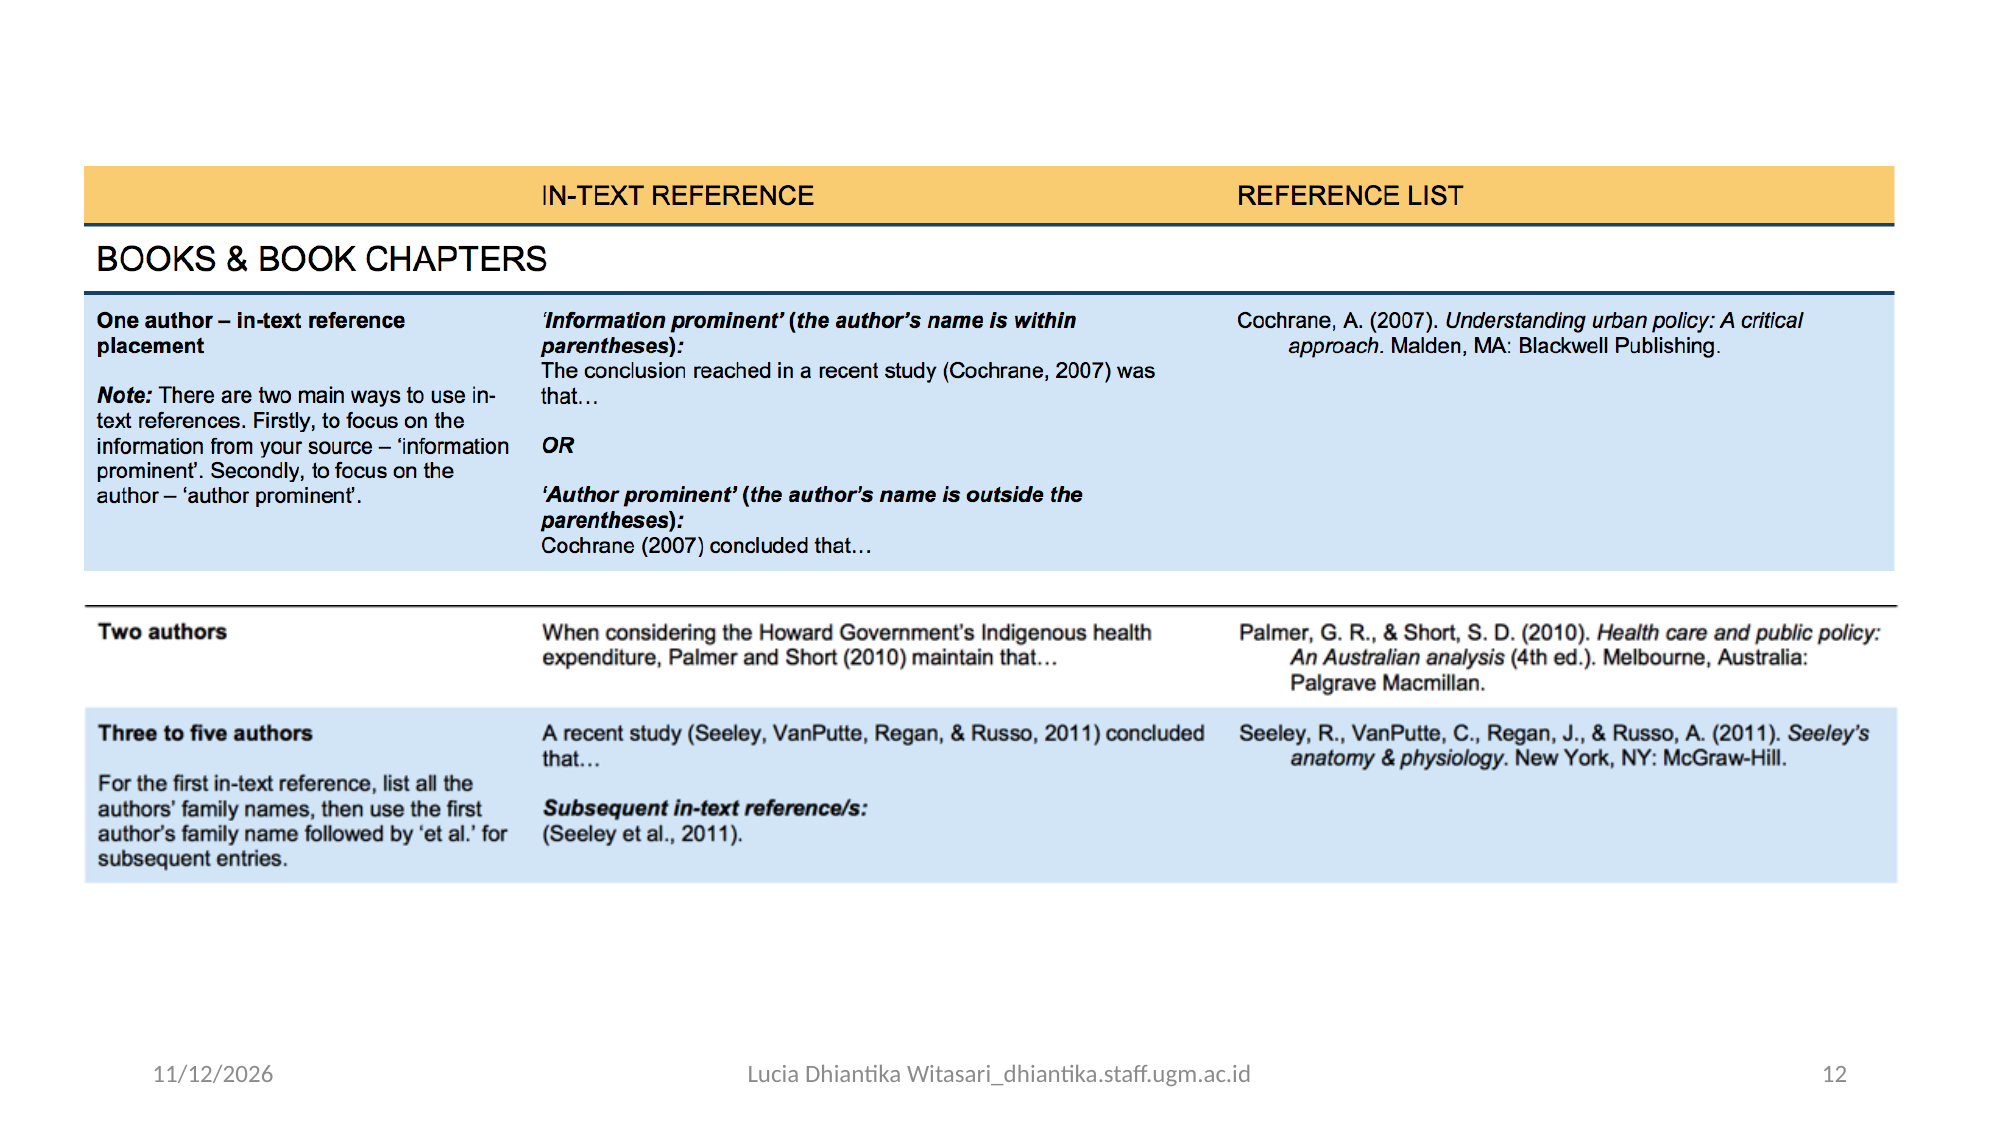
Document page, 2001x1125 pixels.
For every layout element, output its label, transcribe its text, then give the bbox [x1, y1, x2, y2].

footer Lucia Dhiantika Witasari_dhiantika.staff.ugm.ac.id [662, 1042, 1338, 1103]
picture [71, 156, 1912, 582]
picture [71, 605, 1914, 893]
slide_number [137, 1042, 588, 1103]
slide_number 12 [1412, 1042, 1863, 1103]
